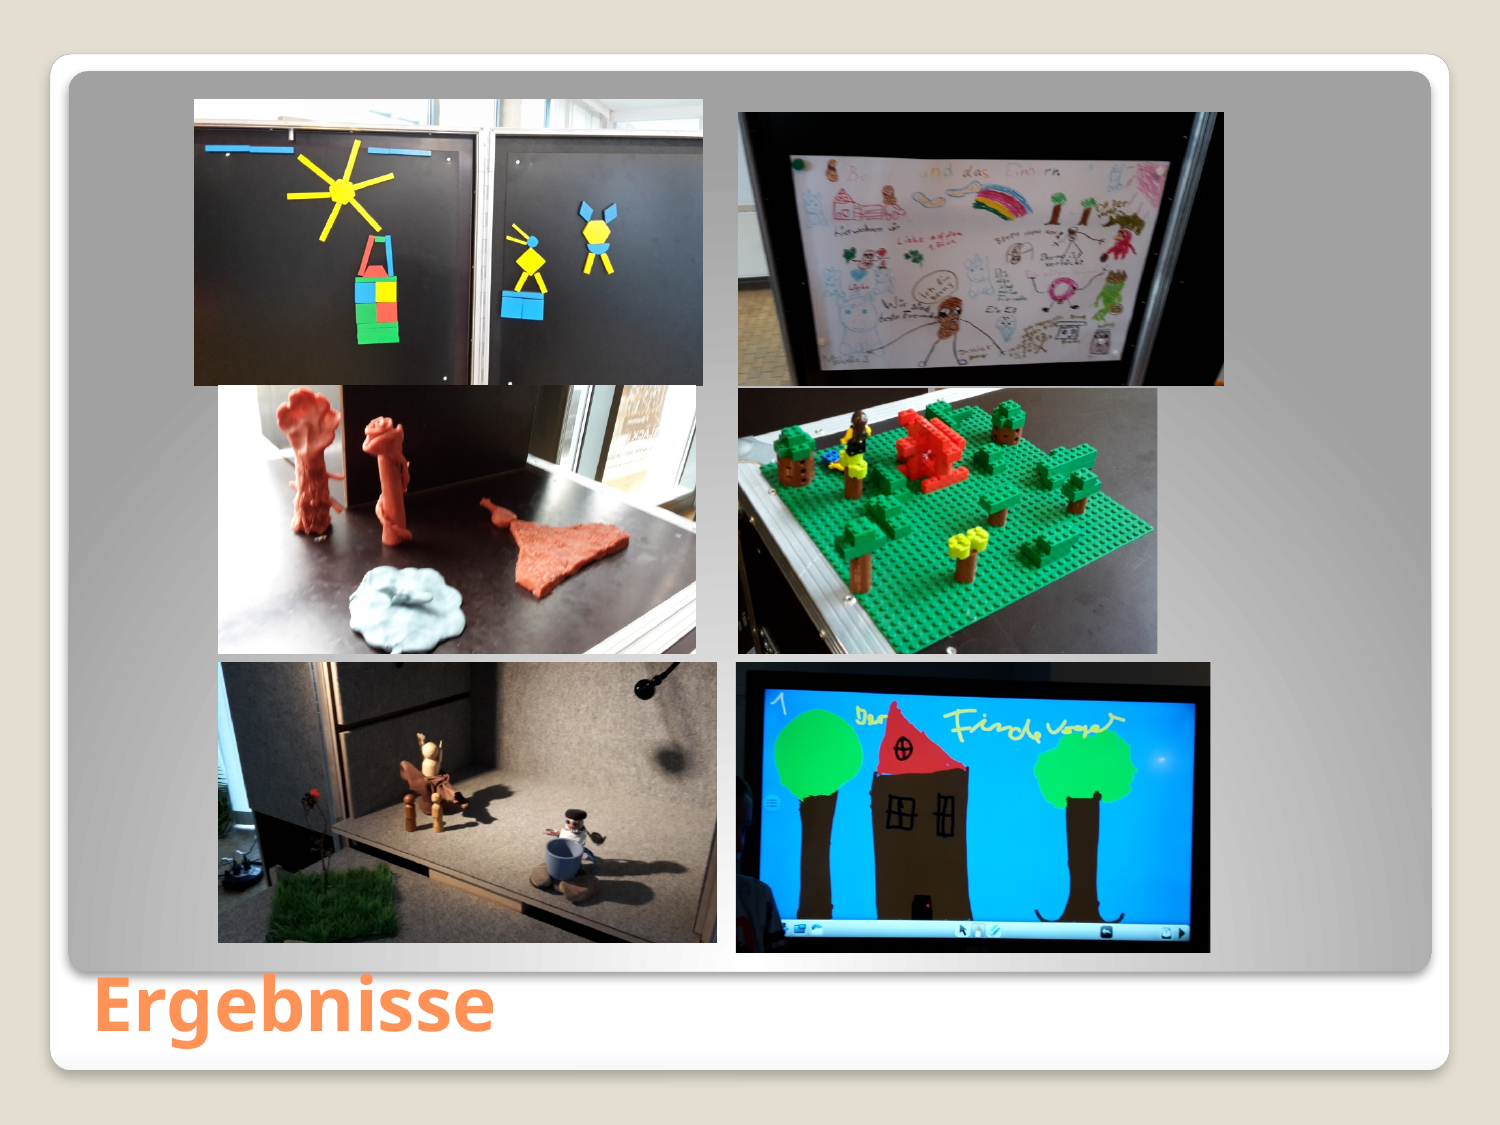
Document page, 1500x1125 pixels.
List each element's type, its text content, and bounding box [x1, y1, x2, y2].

picture [218, 385, 696, 654]
picture [737, 388, 1158, 654]
picture [737, 112, 1224, 386]
picture [218, 662, 717, 944]
title Ergebnisse [76, 881, 1420, 1054]
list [194, 99, 704, 386]
picture [735, 662, 1211, 954]
